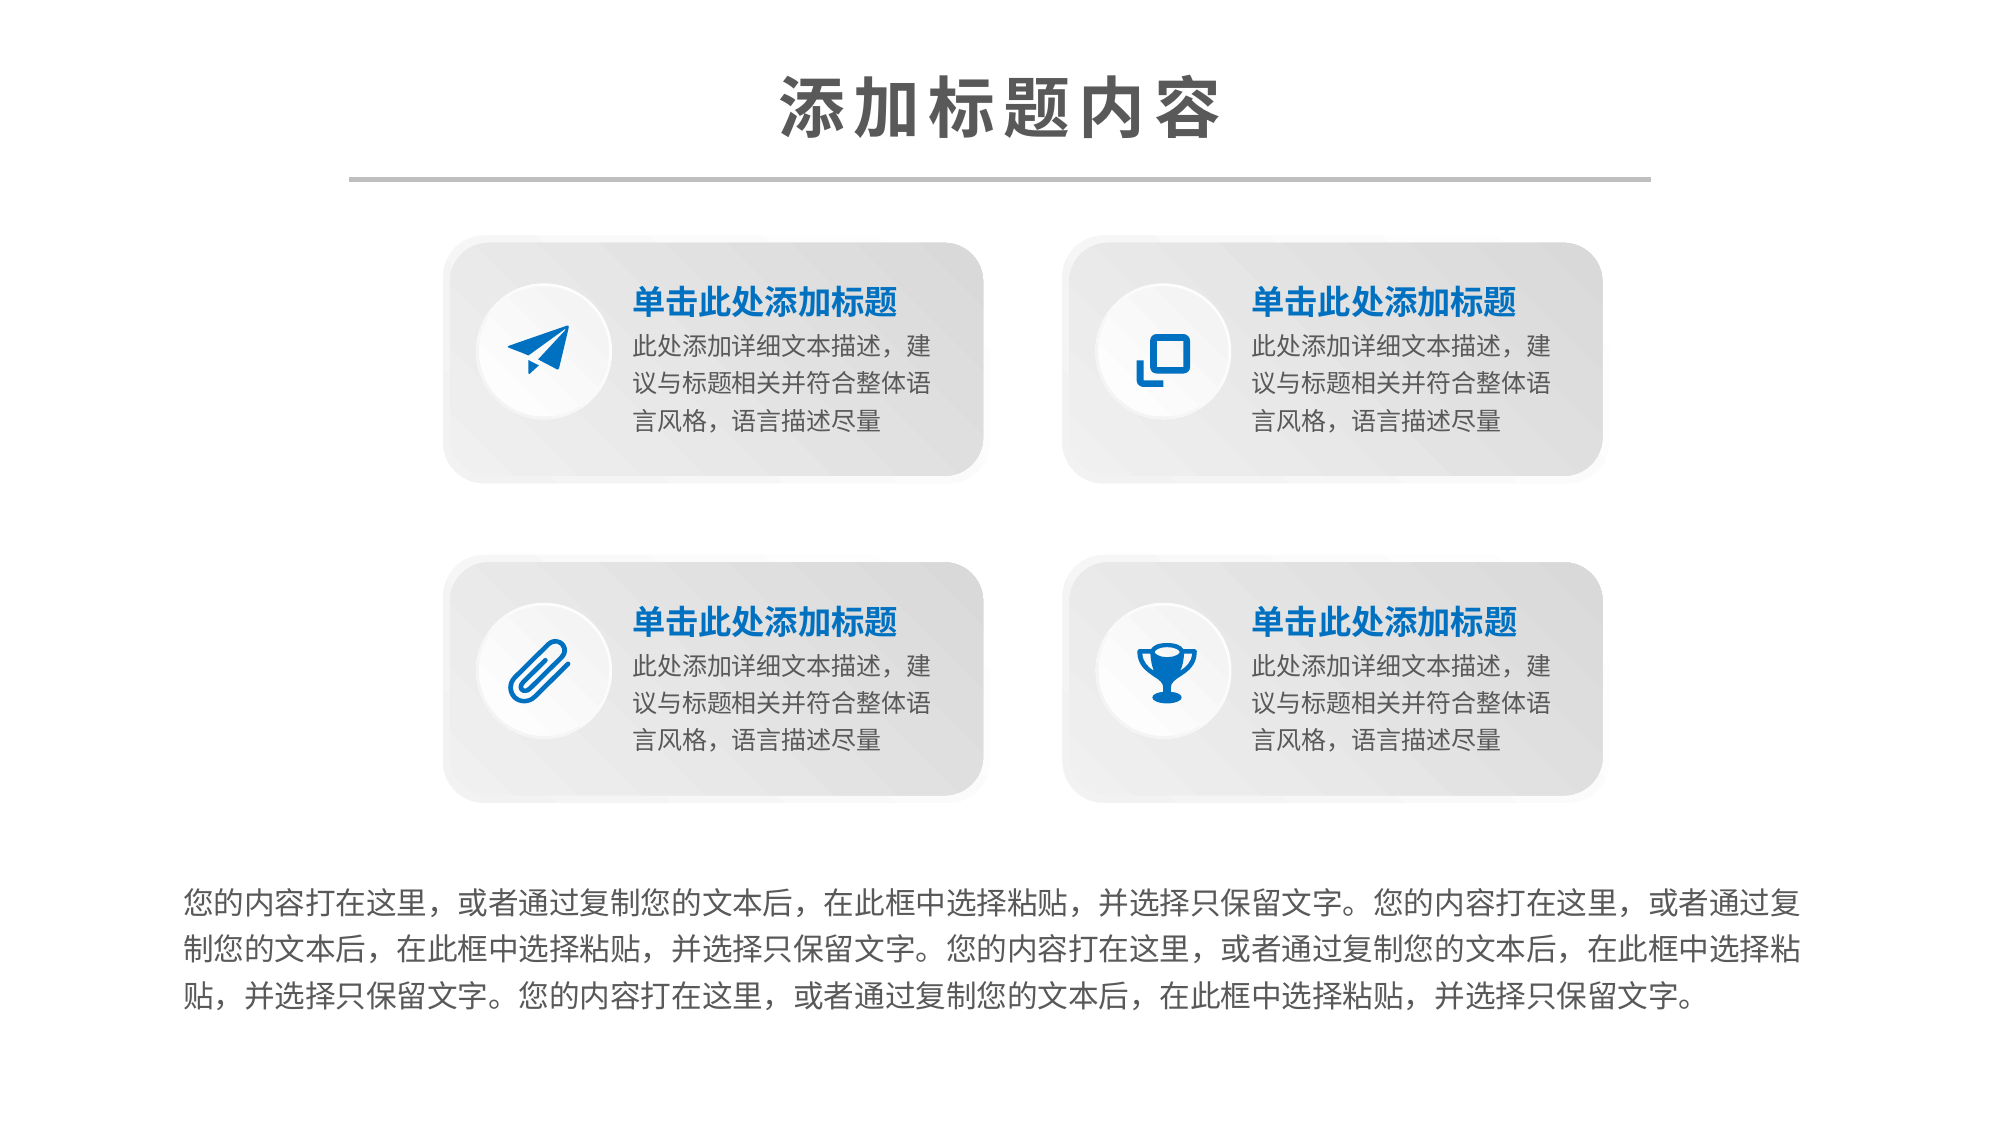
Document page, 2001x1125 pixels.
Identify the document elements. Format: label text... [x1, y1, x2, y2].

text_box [1062, 554, 1610, 803]
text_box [476, 283, 612, 420]
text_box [443, 235, 991, 484]
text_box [1095, 602, 1232, 739]
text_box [632, 602, 951, 778]
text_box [476, 602, 612, 739]
text_box 您的内容打在这里，或者通过复制您的文本后，在此框中选择粘贴，并选择只保留文字。您的内容打在这里，或者通过复制您的文本后，在此框中选择粘贴，并选择只保留文字。您的内容打在这里，或者通过复制您的文本后，在此框中选择粘贴，并选择只保留文字。您的内容打在这里，或者通过复制您的文本后，在此框中选择粘贴，并选择只保留文字。 [168, 866, 1832, 1021]
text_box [1095, 283, 1232, 420]
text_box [1251, 283, 1571, 459]
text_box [1062, 235, 1610, 484]
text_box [632, 283, 951, 459]
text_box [443, 554, 991, 803]
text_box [1251, 602, 1571, 778]
